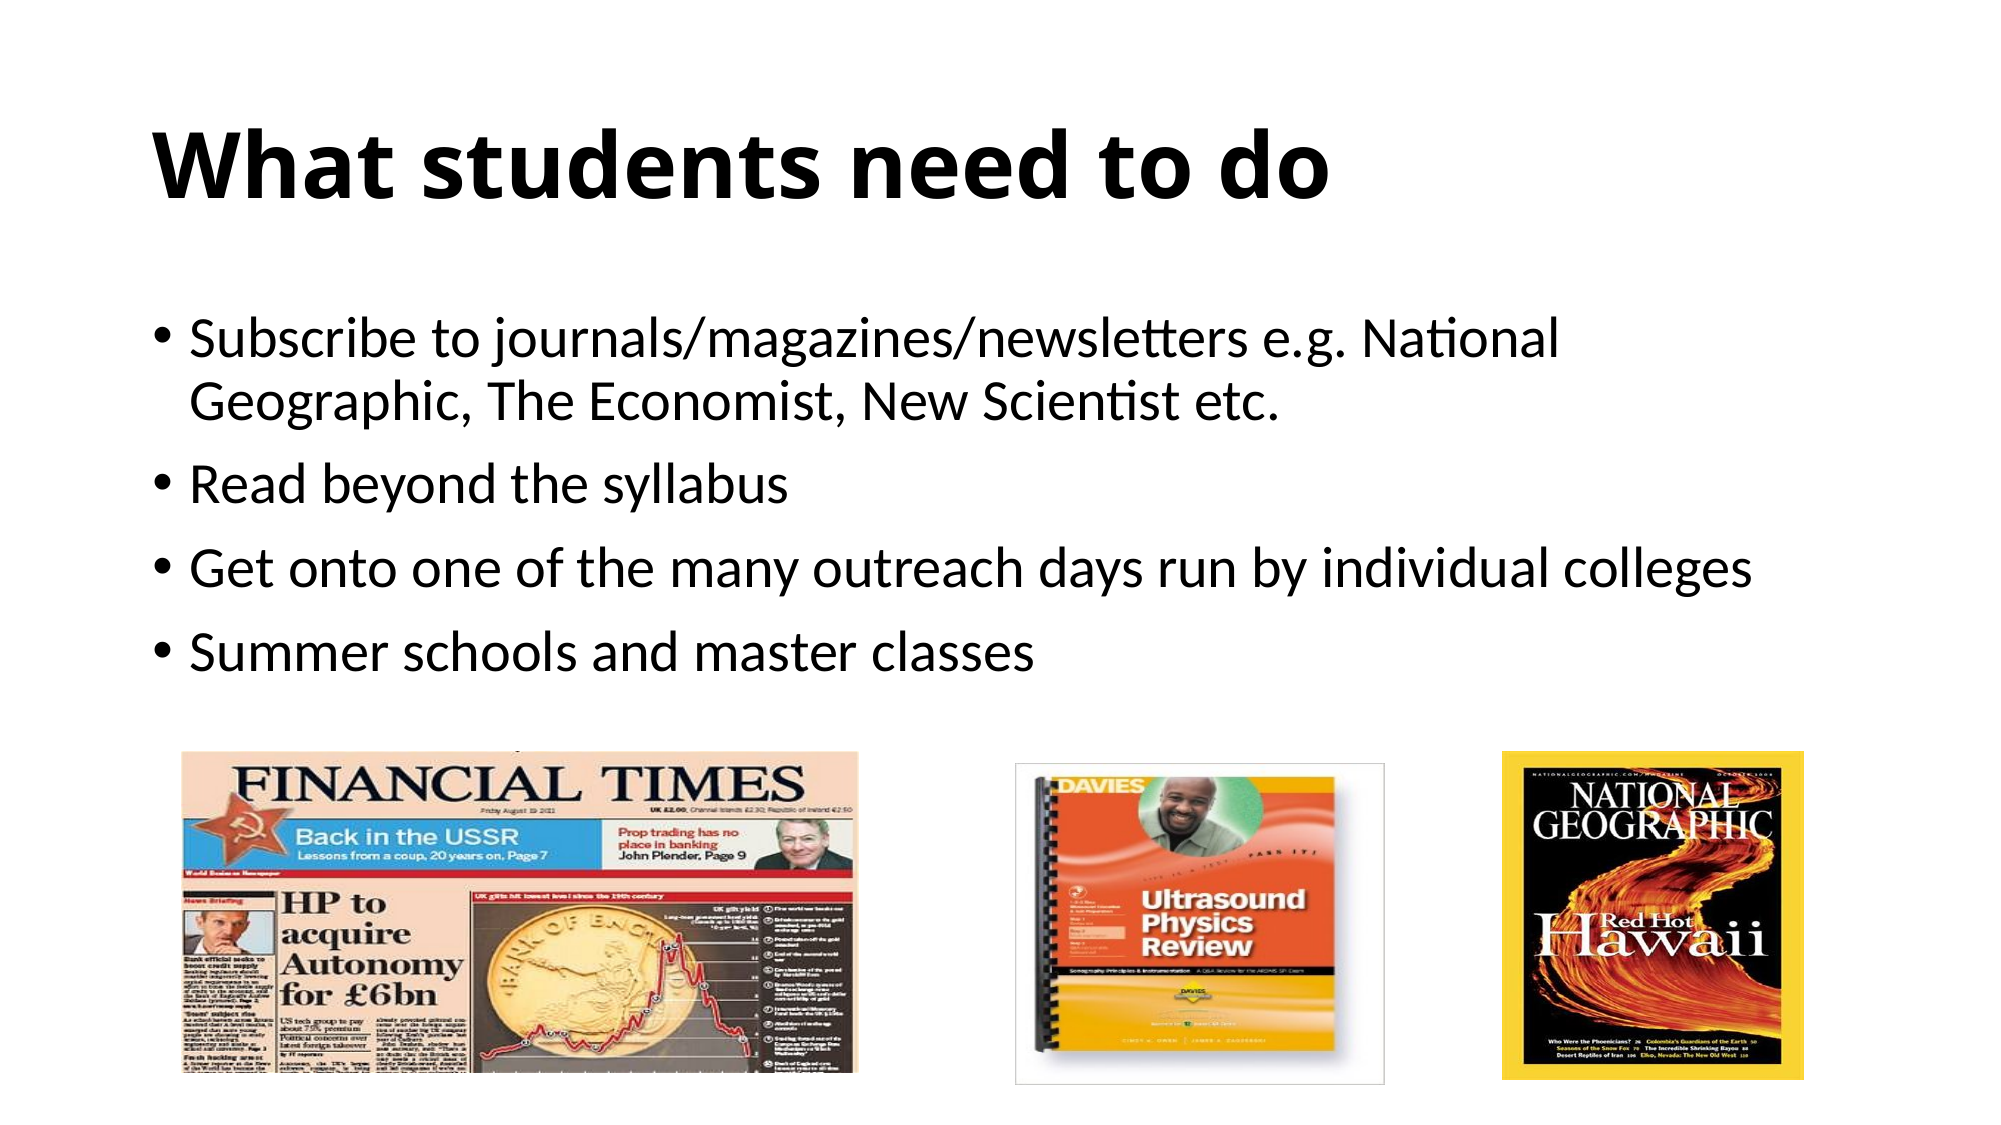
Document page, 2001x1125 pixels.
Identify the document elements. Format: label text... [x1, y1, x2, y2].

picture [1015, 763, 1385, 1085]
picture [1502, 751, 1804, 1080]
title What students need to do [137, 59, 1863, 278]
list Subscribe to journals/magazines/newsletters e.g. National Geographic, The Economist, New Scientist etc. Read beyond the syllabus Get onto one of the many outreach days run by individual colleges Summer schools and master classes [137, 299, 1863, 1014]
picture [180, 751, 859, 1073]
